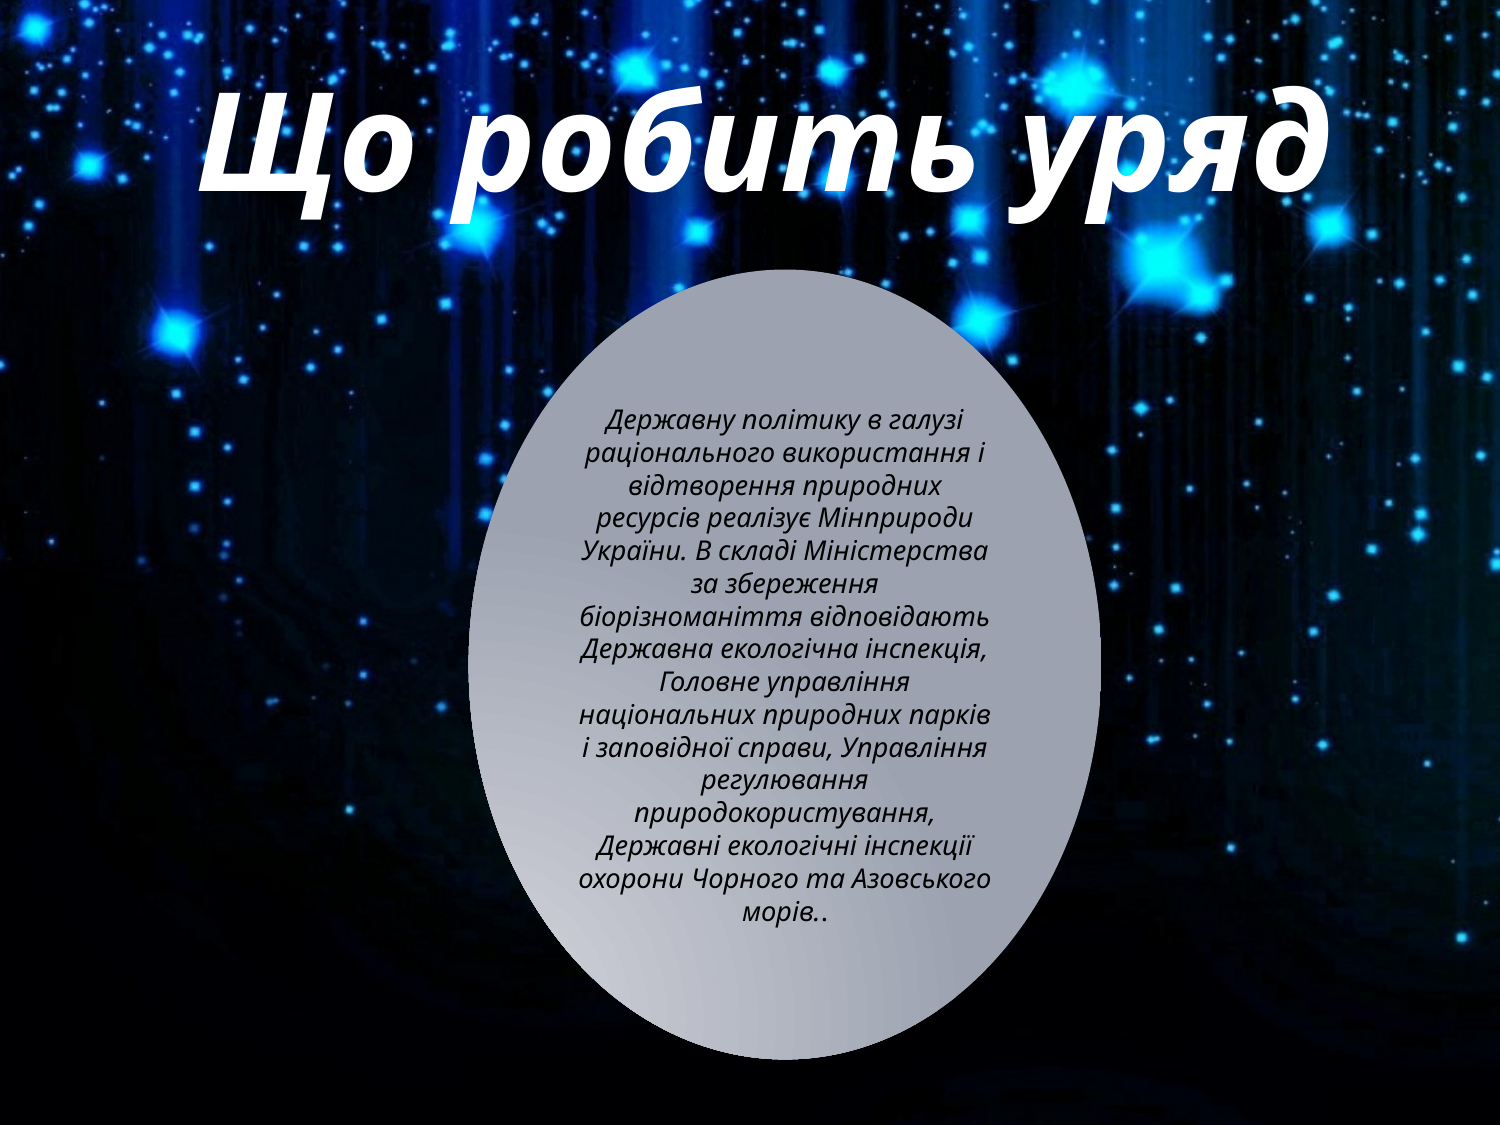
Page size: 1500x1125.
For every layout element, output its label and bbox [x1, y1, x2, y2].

text_box [468, 268, 1102, 1060]
picture [0, 0, 1500, 1125]
